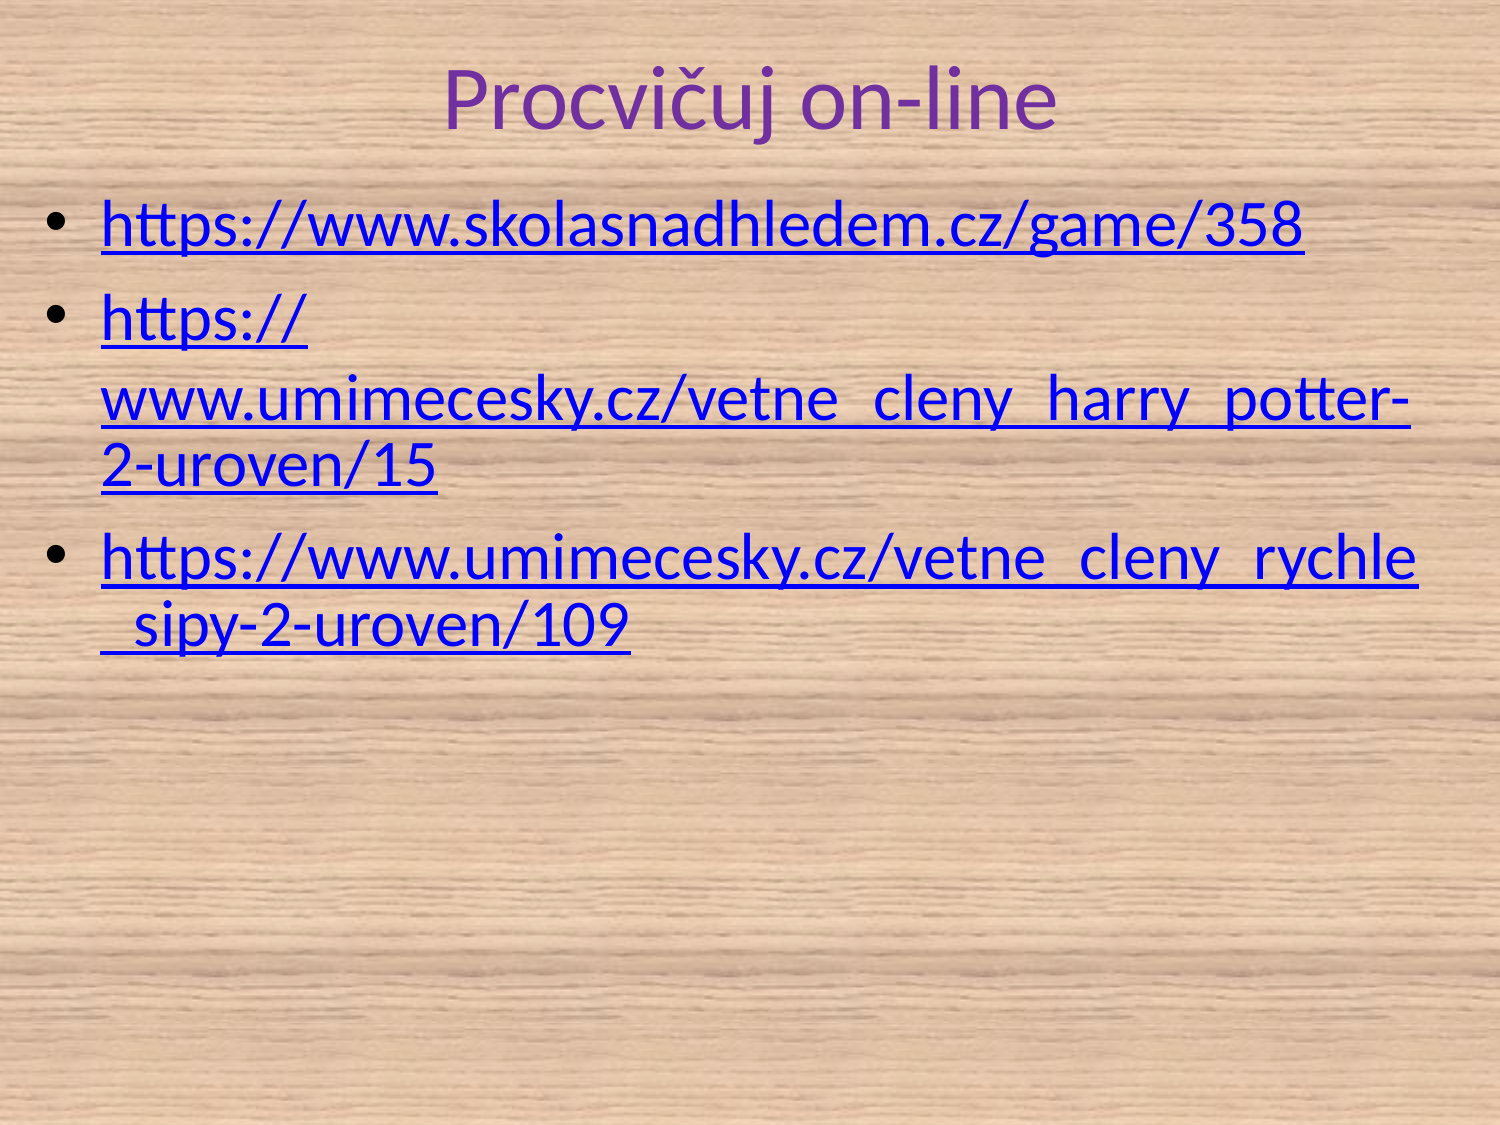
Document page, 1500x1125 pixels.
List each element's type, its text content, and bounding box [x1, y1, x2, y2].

title Procvičuj on-line [76, 0, 1427, 172]
list https://www.skolasnadhledem.cz/game/358 https://www.umimecesky.cz/vetne_cleny_harry_potter-2-uroven/15 https://www.umimecesky.cz/vetne_cleny_rychle_sipy-2-uroven/109 [29, 172, 1459, 1106]
